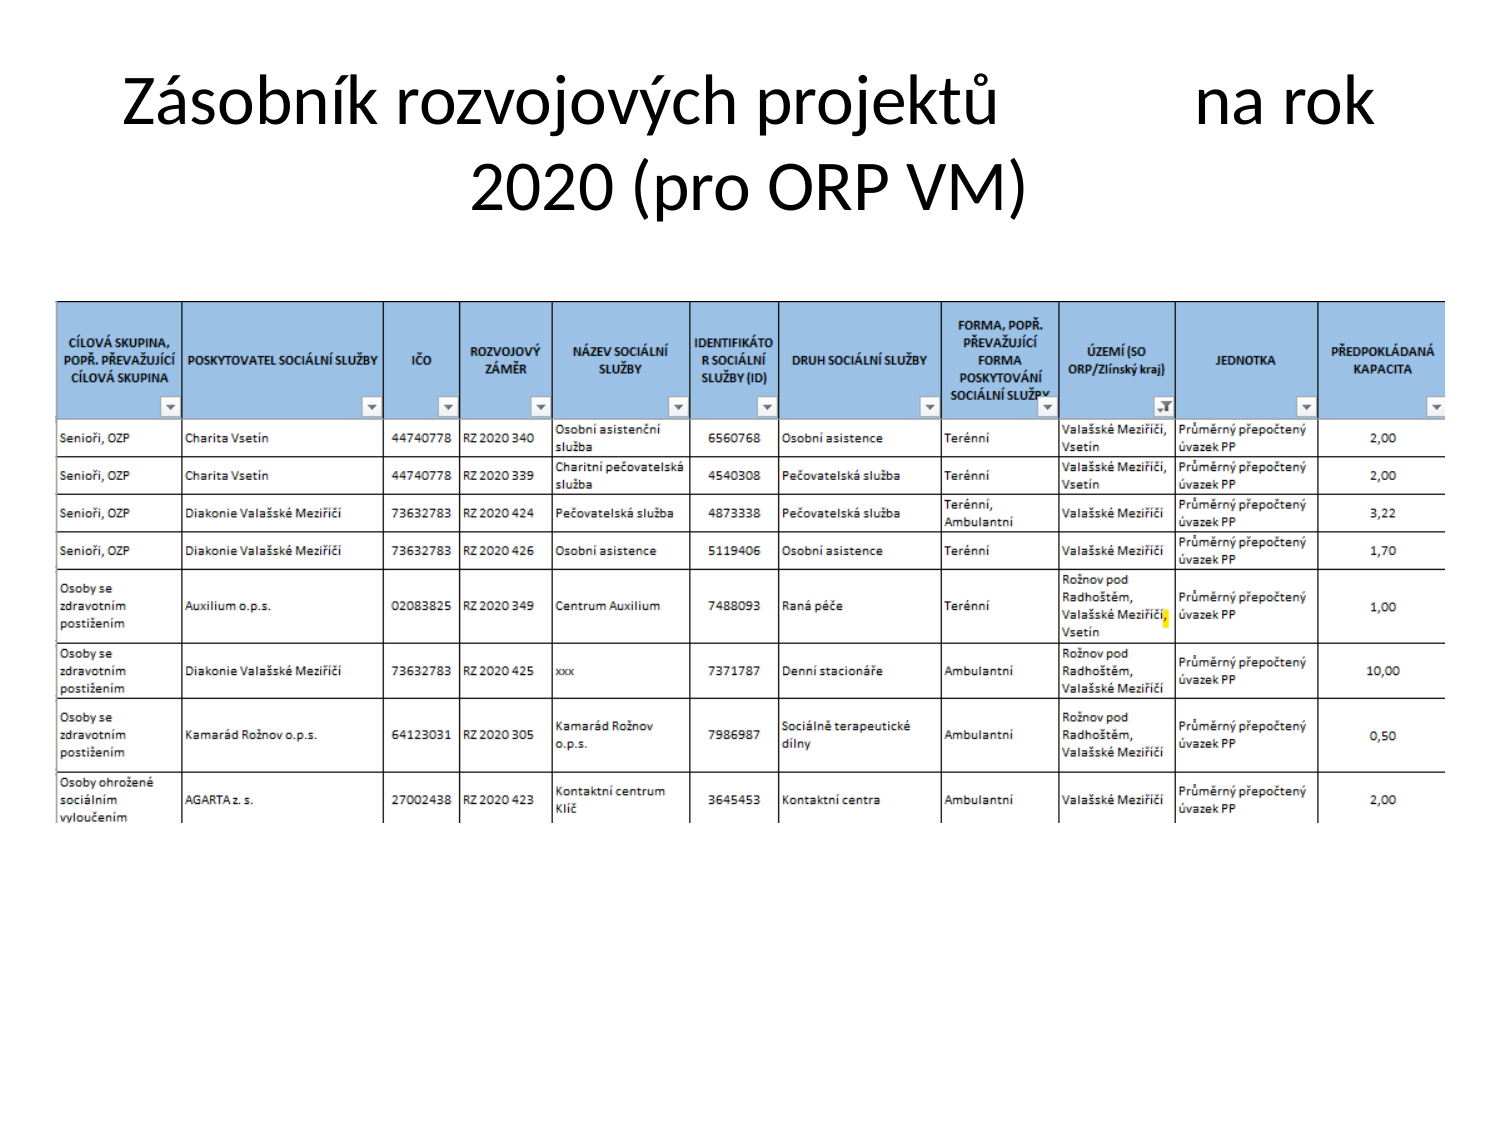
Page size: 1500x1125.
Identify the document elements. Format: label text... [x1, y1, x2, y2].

picture [55, 301, 1445, 824]
title Zásobník rozvojových projektů na rok 2020 (pro ORP VM) [75, 45, 1425, 233]
